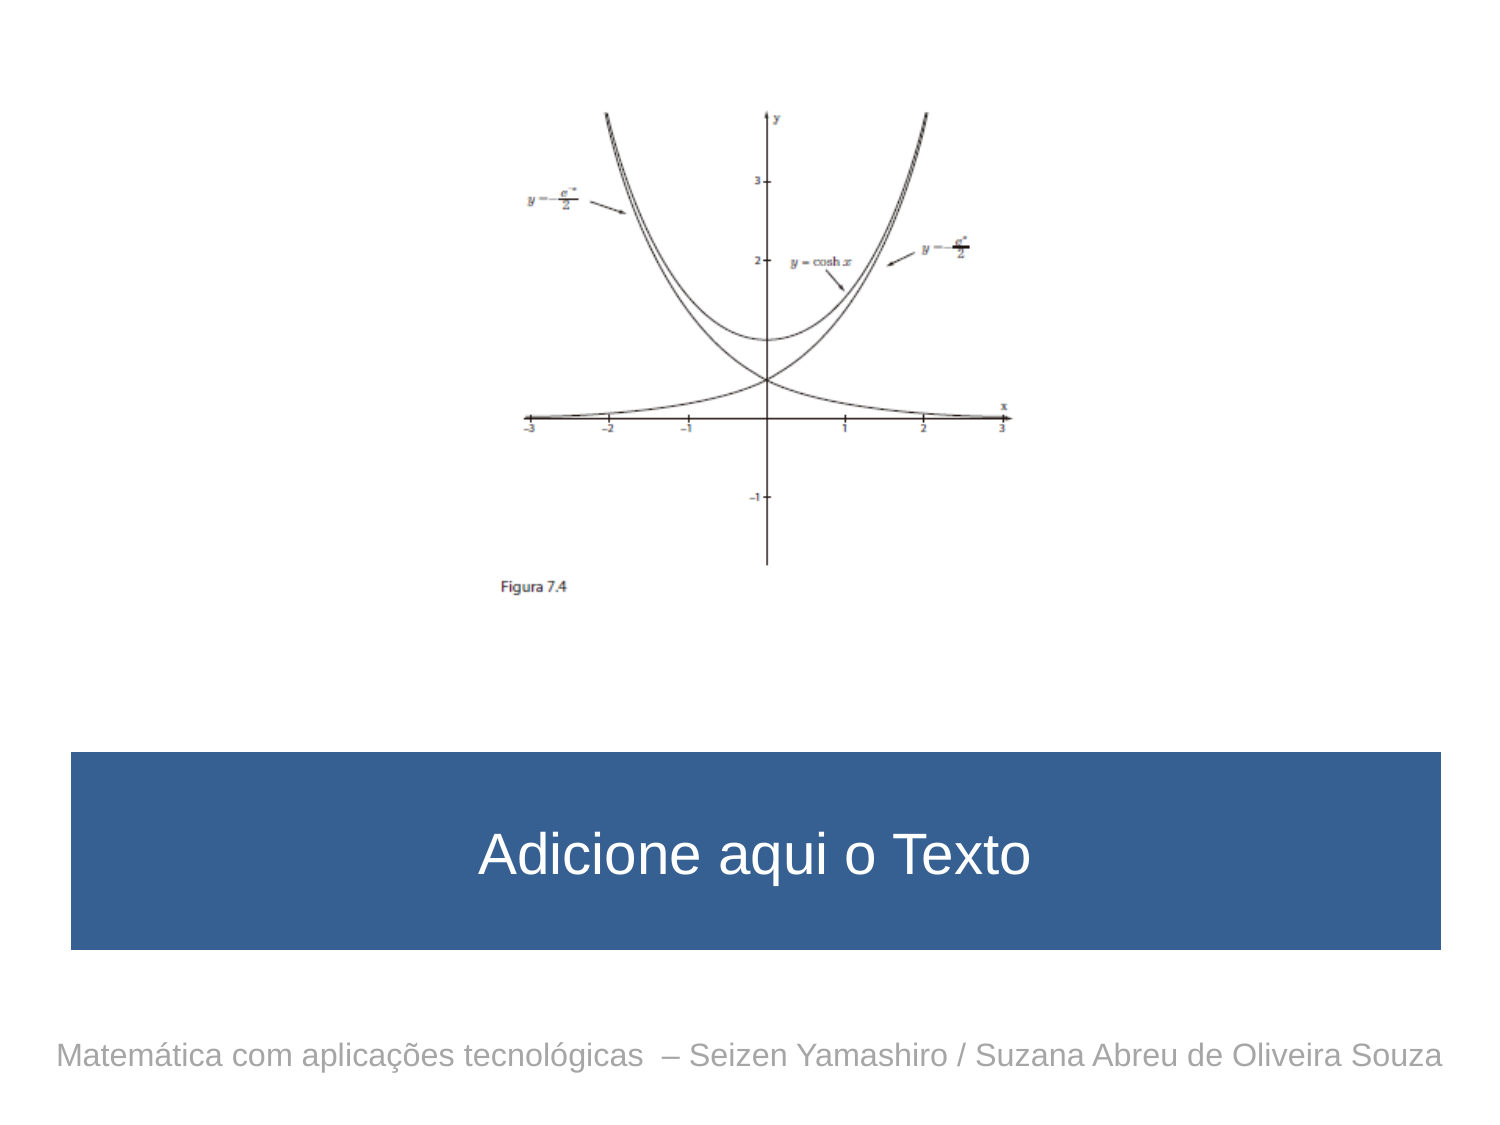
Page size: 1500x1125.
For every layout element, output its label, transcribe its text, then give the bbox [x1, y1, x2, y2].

picture [449, 89, 1032, 611]
text_box Adicione aqui o Texto [70, 751, 1442, 951]
footer Matemática com aplicações tecnológicas – Seizen Yamashiro / Suzana Abreu de Oliveira Souza [0, 987, 1500, 1072]
